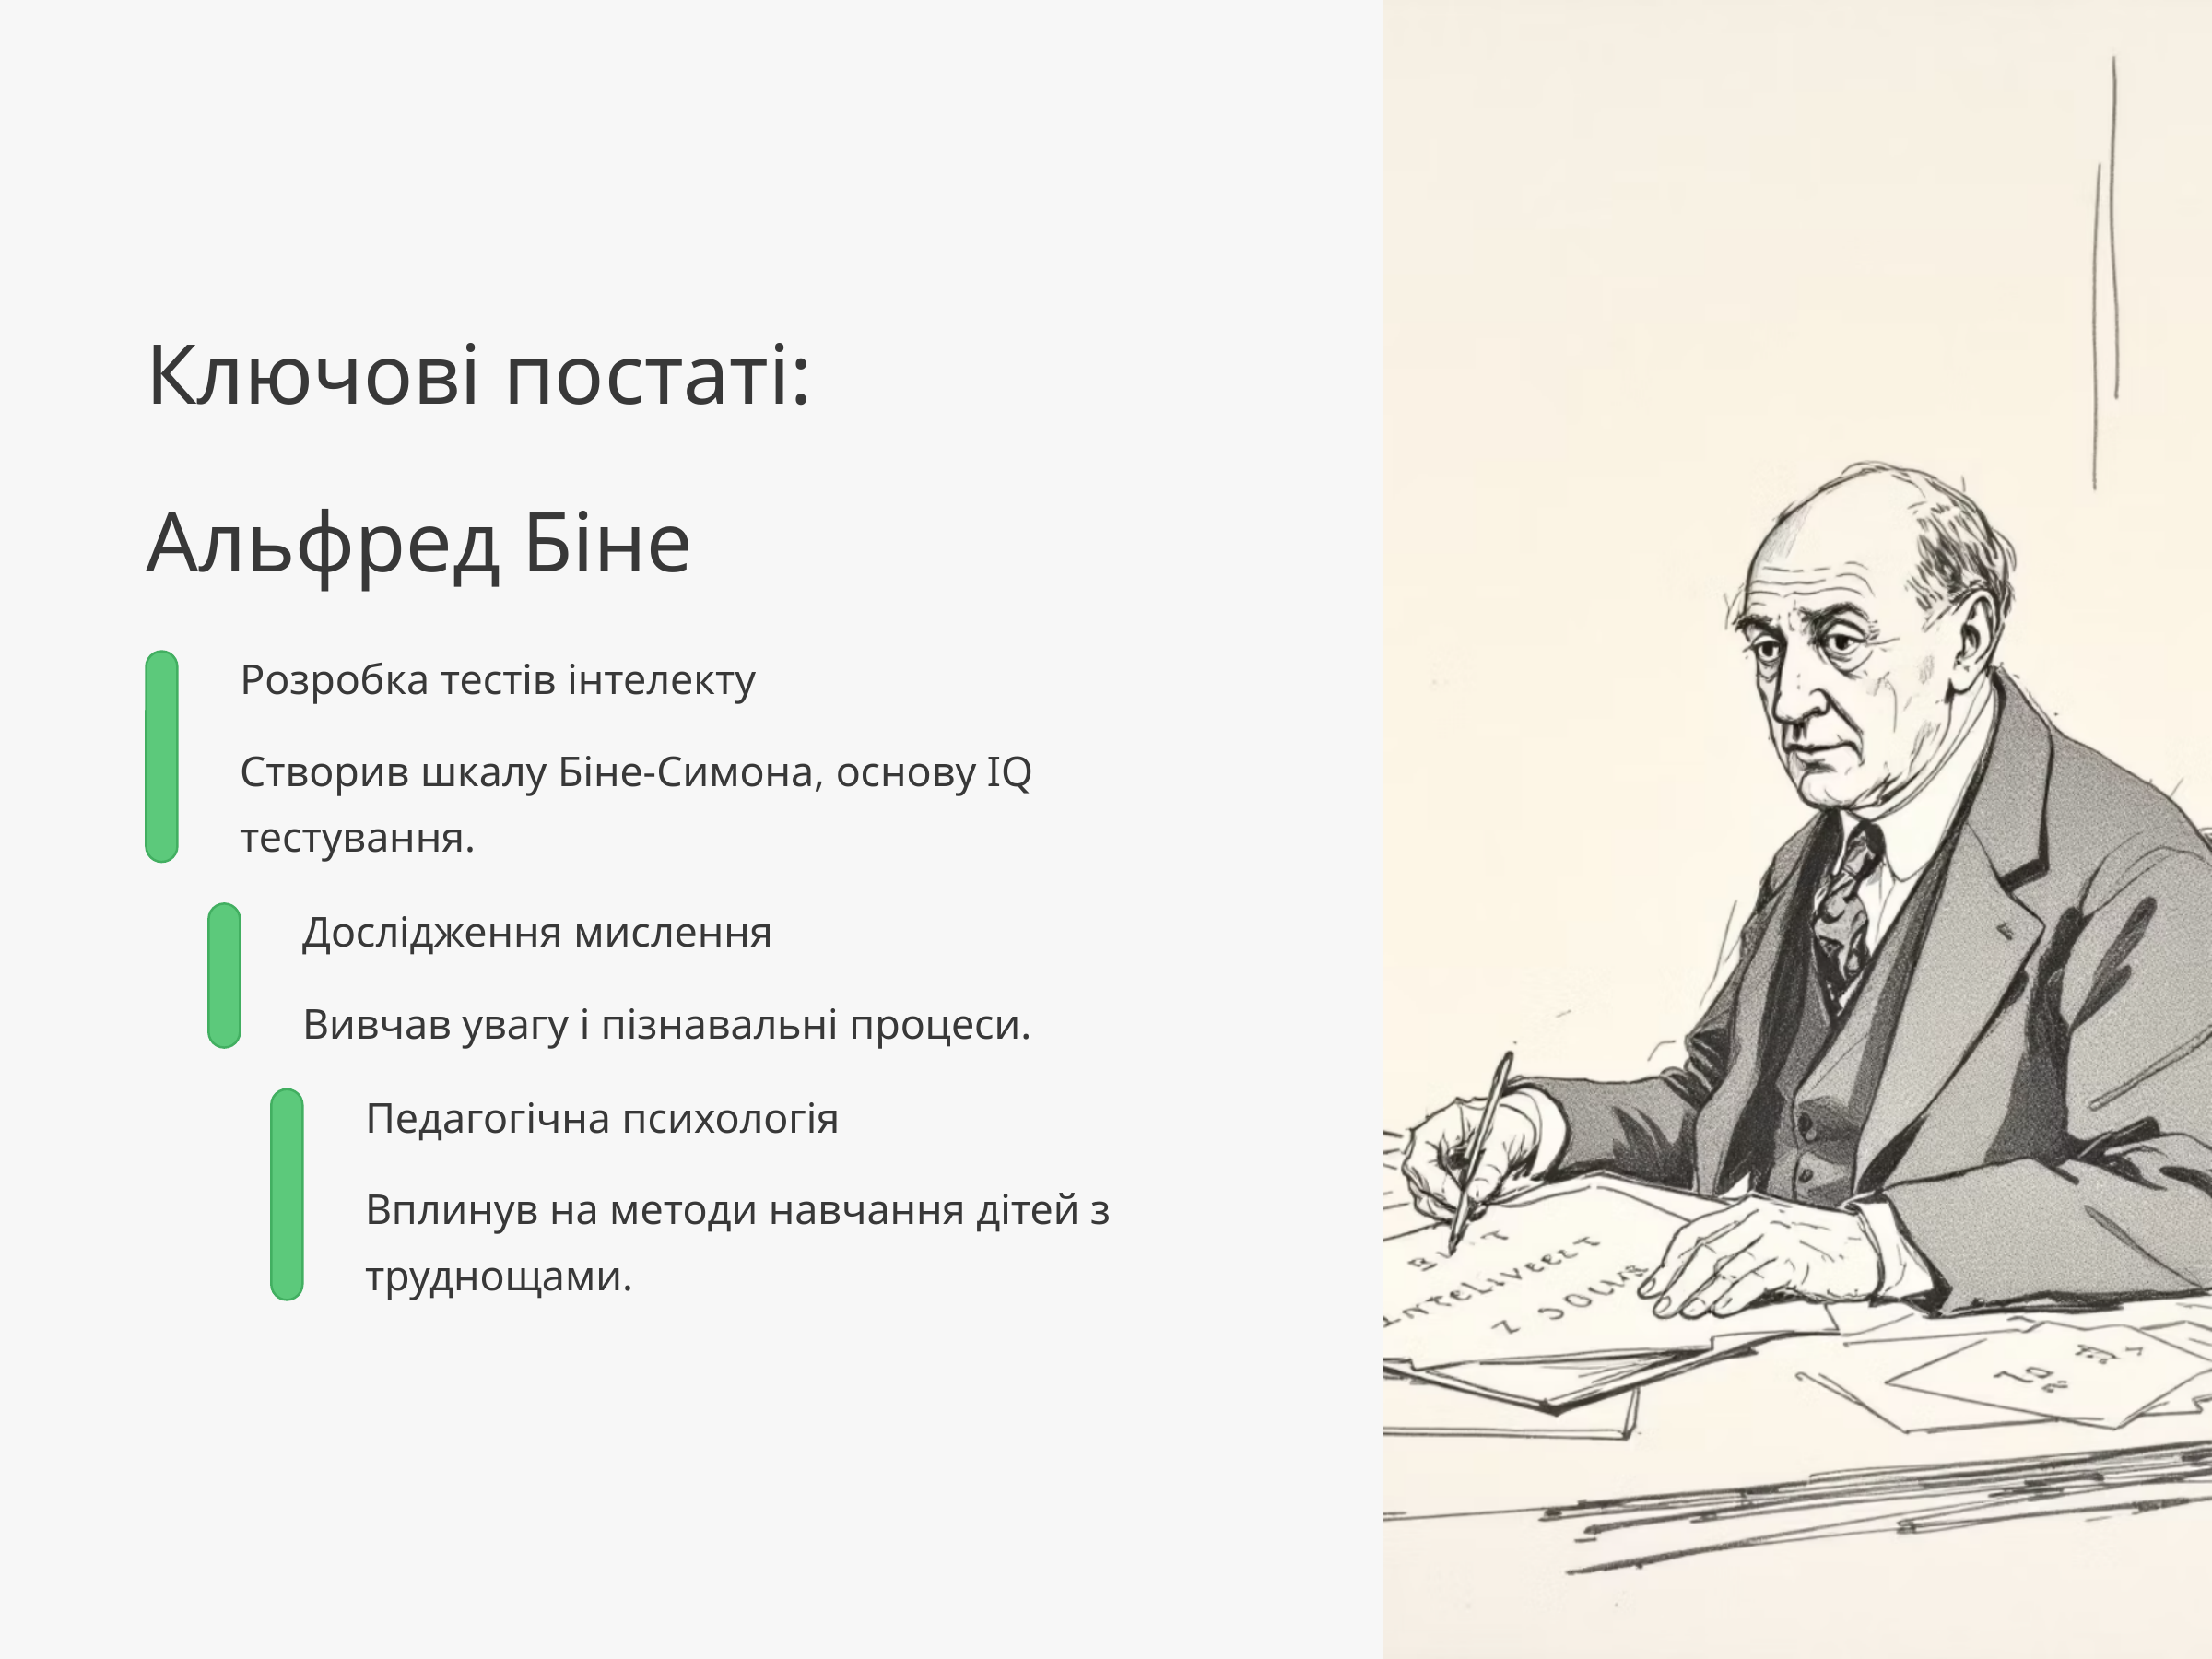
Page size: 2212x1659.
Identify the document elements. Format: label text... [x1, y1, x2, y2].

text_box Вплинув на методи навчання дітей з труднощами. [365, 1166, 1237, 1300]
text_box Розробка тестів інтелекту [240, 651, 757, 703]
text_box [208, 903, 241, 1048]
text_box Ключові постаті: [146, 317, 982, 422]
text_box Дослідження мислення [302, 903, 775, 956]
text_box Вивчав увагу і пізнавальні процеси. [302, 981, 1237, 1048]
text_box [146, 651, 178, 863]
picture [1382, 0, 2212, 1659]
text_box Альфред Біне [146, 484, 982, 589]
text_box Створив шкалу Біне-Симона, основу IQ тестування. [240, 728, 1237, 863]
text_box [271, 1088, 303, 1300]
text_box Педагогічна психологія [365, 1088, 842, 1142]
